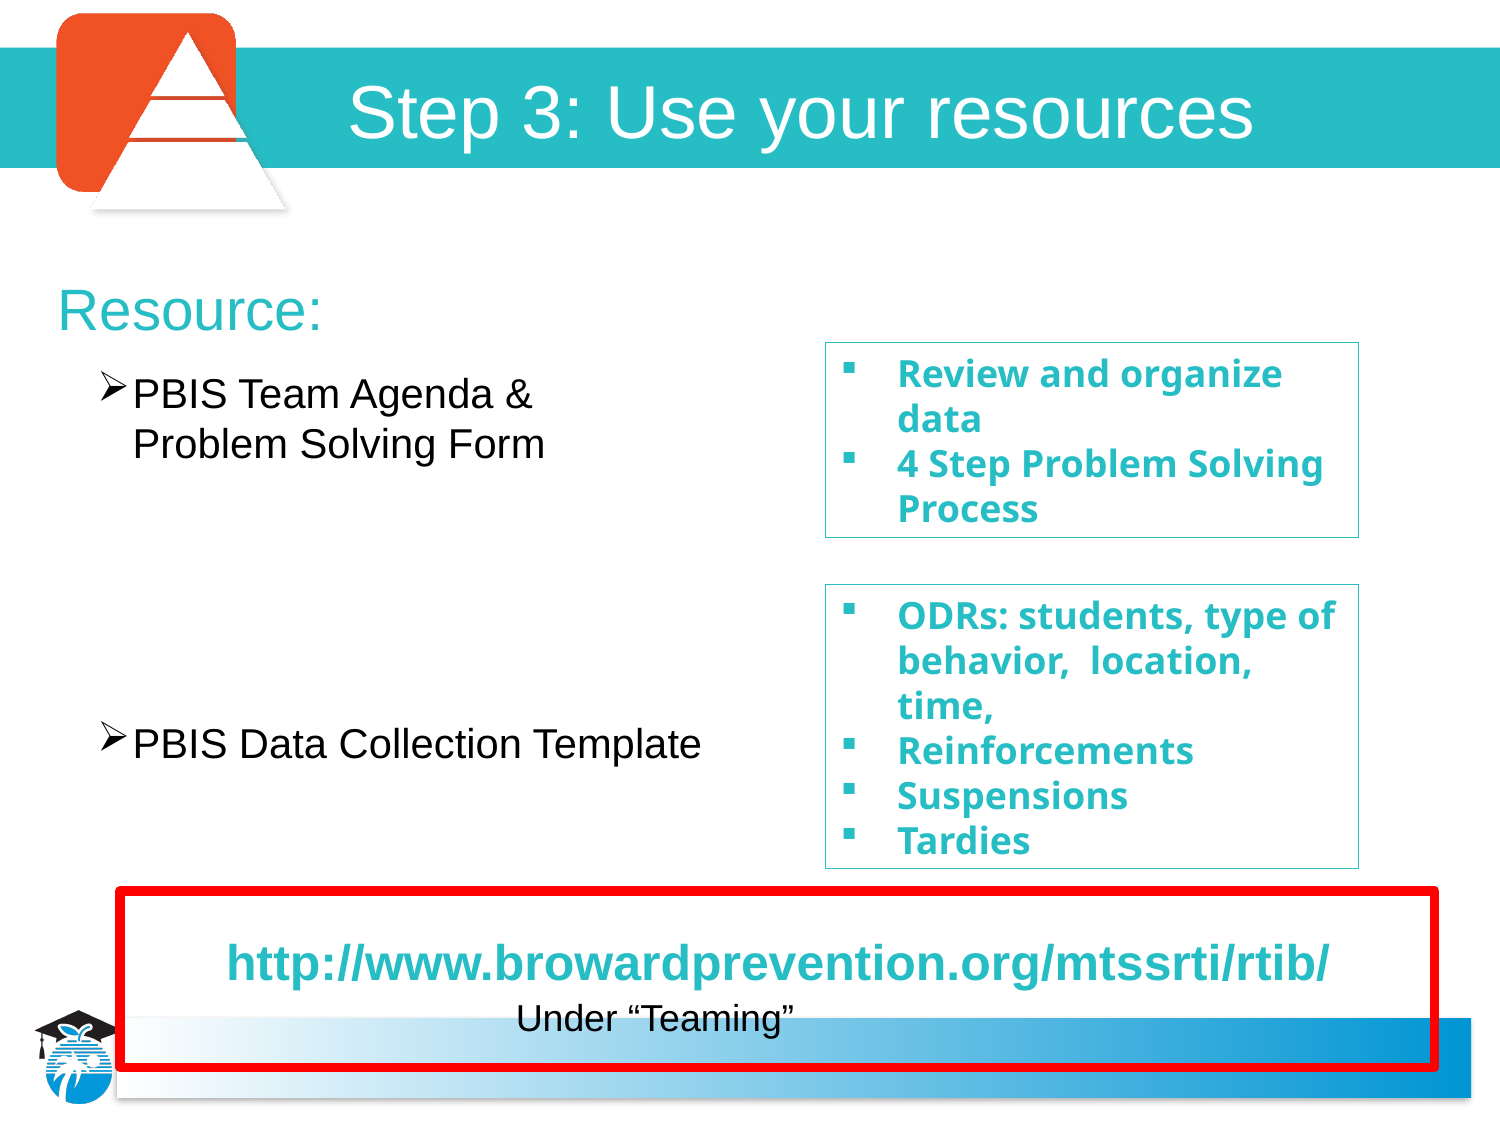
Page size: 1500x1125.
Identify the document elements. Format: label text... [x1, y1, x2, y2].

text_box ODRs: students, type of behavior, location, time, Reinforcements Suspensions Tardies [825, 584, 1359, 869]
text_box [0, 0, 1500, 240]
text_box Resource: PBIS Team Agenda & Problem Solving Form PBIS Data Collection Template [42, 246, 1500, 775]
picture [1376, 1019, 1438, 1098]
text_box Review and organize data 4 Step Problem Solving Process [825, 342, 1359, 538]
text_box [118, 889, 1437, 1069]
